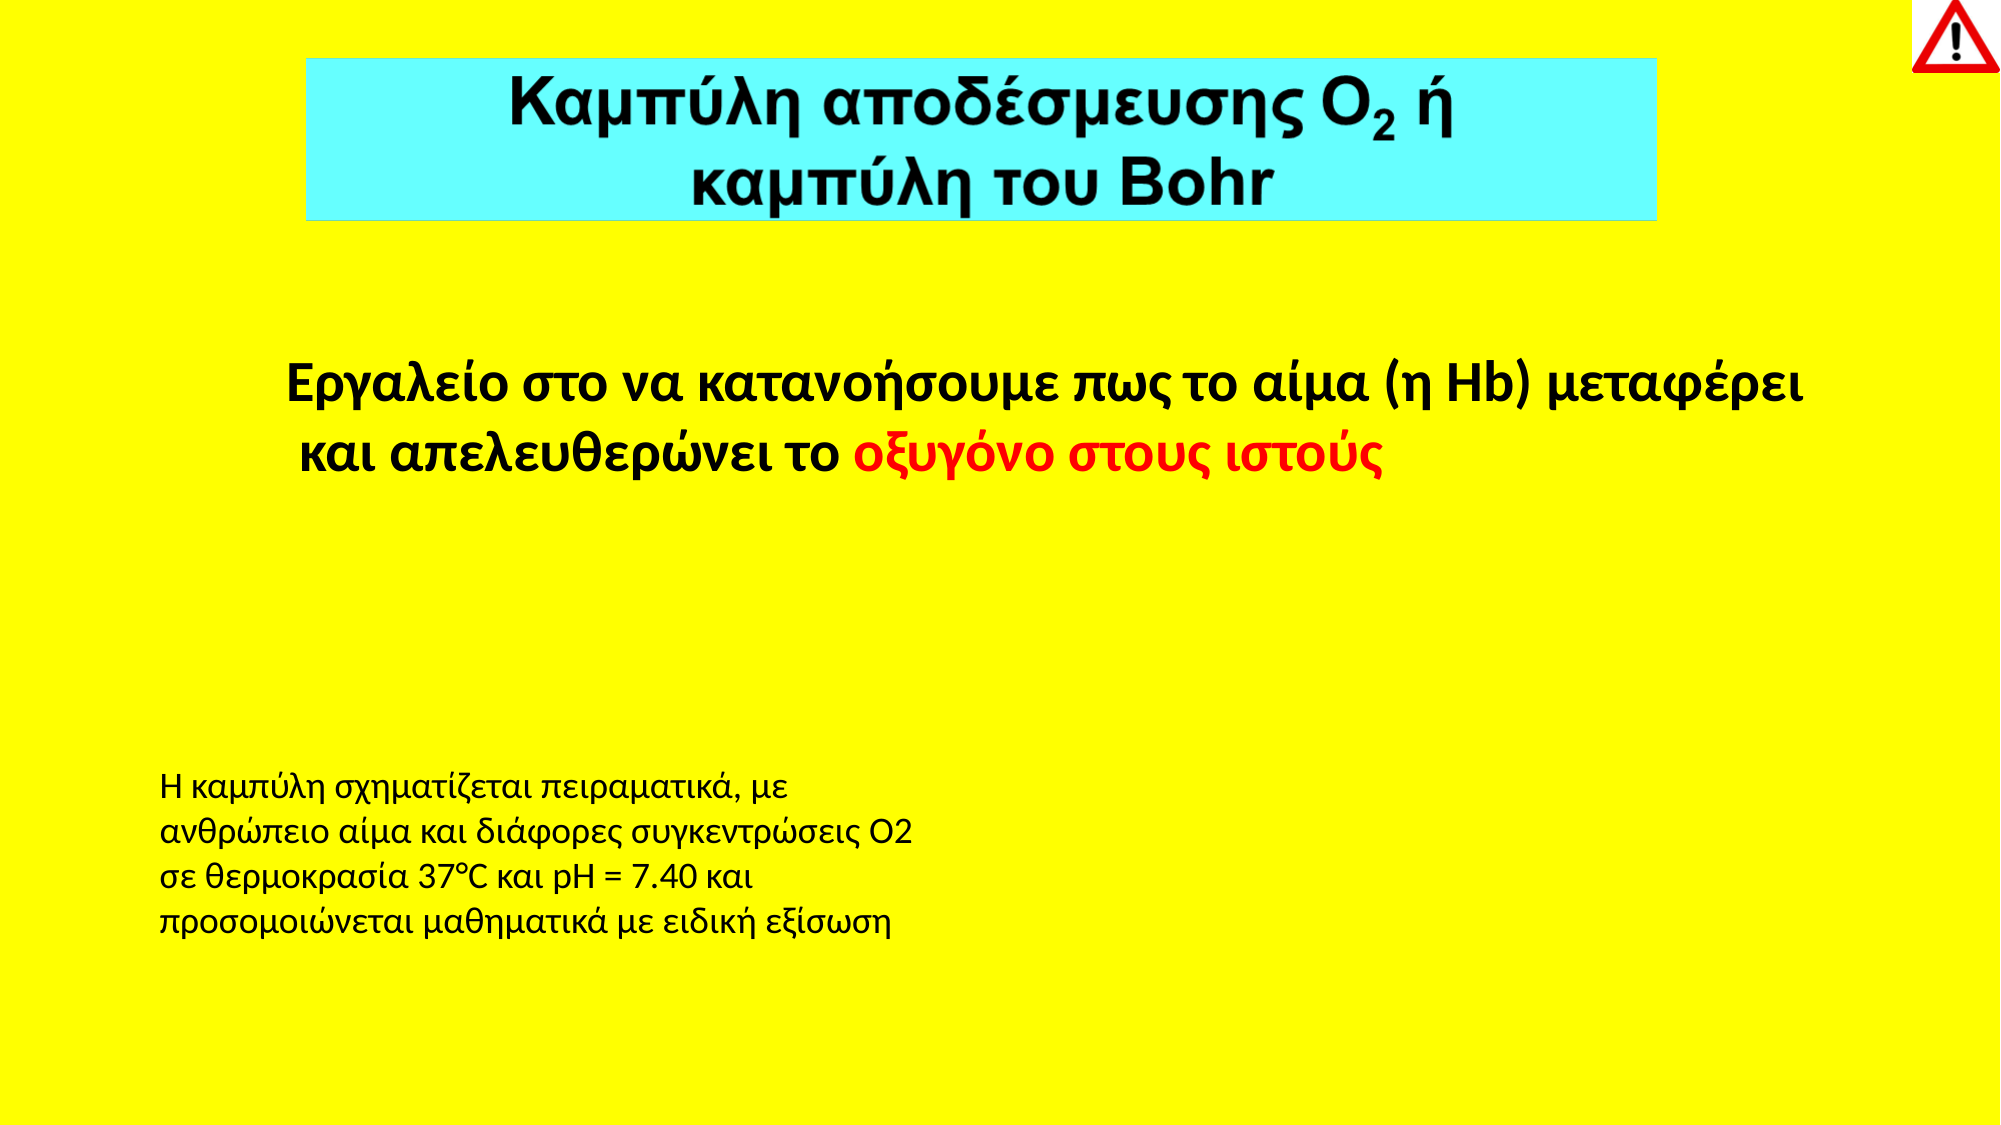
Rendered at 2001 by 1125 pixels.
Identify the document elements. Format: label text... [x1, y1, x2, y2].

text_box Η καμπύλη σχηματίζεται πειραματικά, με ανθρώπειο αίμα και διάφορες συγκεντρώσεις O2 σε θερμοκρασία 37°C και pH = 7.40 και προσομοιώνεται μαθηματικά με ειδική εξίσωση [144, 753, 967, 949]
text_box Εργαλείο στο να κατανοήσουμε πως το αίμα (η Hb) μεταφέρει και απελευθερώνει το οξυγόνο στους ιστούς [271, 335, 1869, 491]
picture [306, 38, 1657, 261]
picture [1912, 0, 2000, 73]
